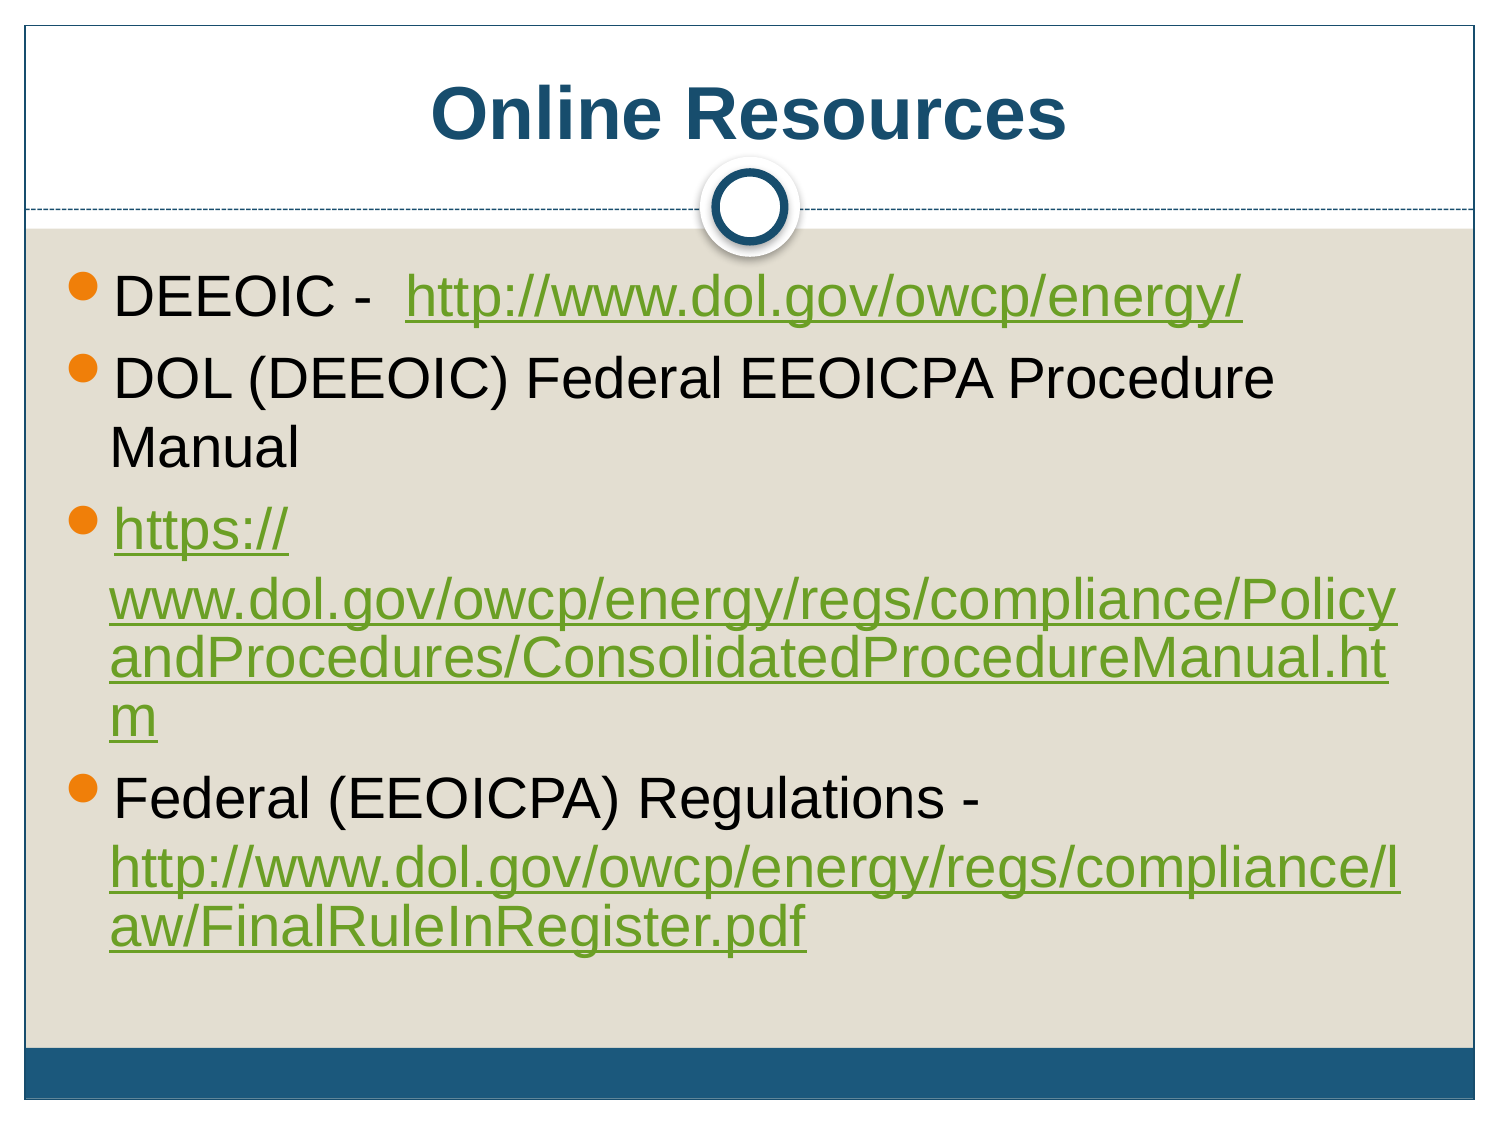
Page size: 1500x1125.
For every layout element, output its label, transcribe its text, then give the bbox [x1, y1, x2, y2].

list DEEOIC - http://www.dol.gov/owcp/energy/ DOL (DEEOIC) Federal EEOICPA Procedure Manual https://www.dol.gov/owcp/energy/regs/compliance/PolicyandProcedures/ConsolidatedProcedureManual.htm Federal (EEOICPA) Regulations - http://www.dol.gov/owcp/energy/regs/compliance/law/FinalRuleInRegister.pdf https://www.dol.gov/owcp/energy/regs/compliance/seminfo.htm [49, 250, 1445, 1001]
title Online Resources [49, 37, 1450, 162]
